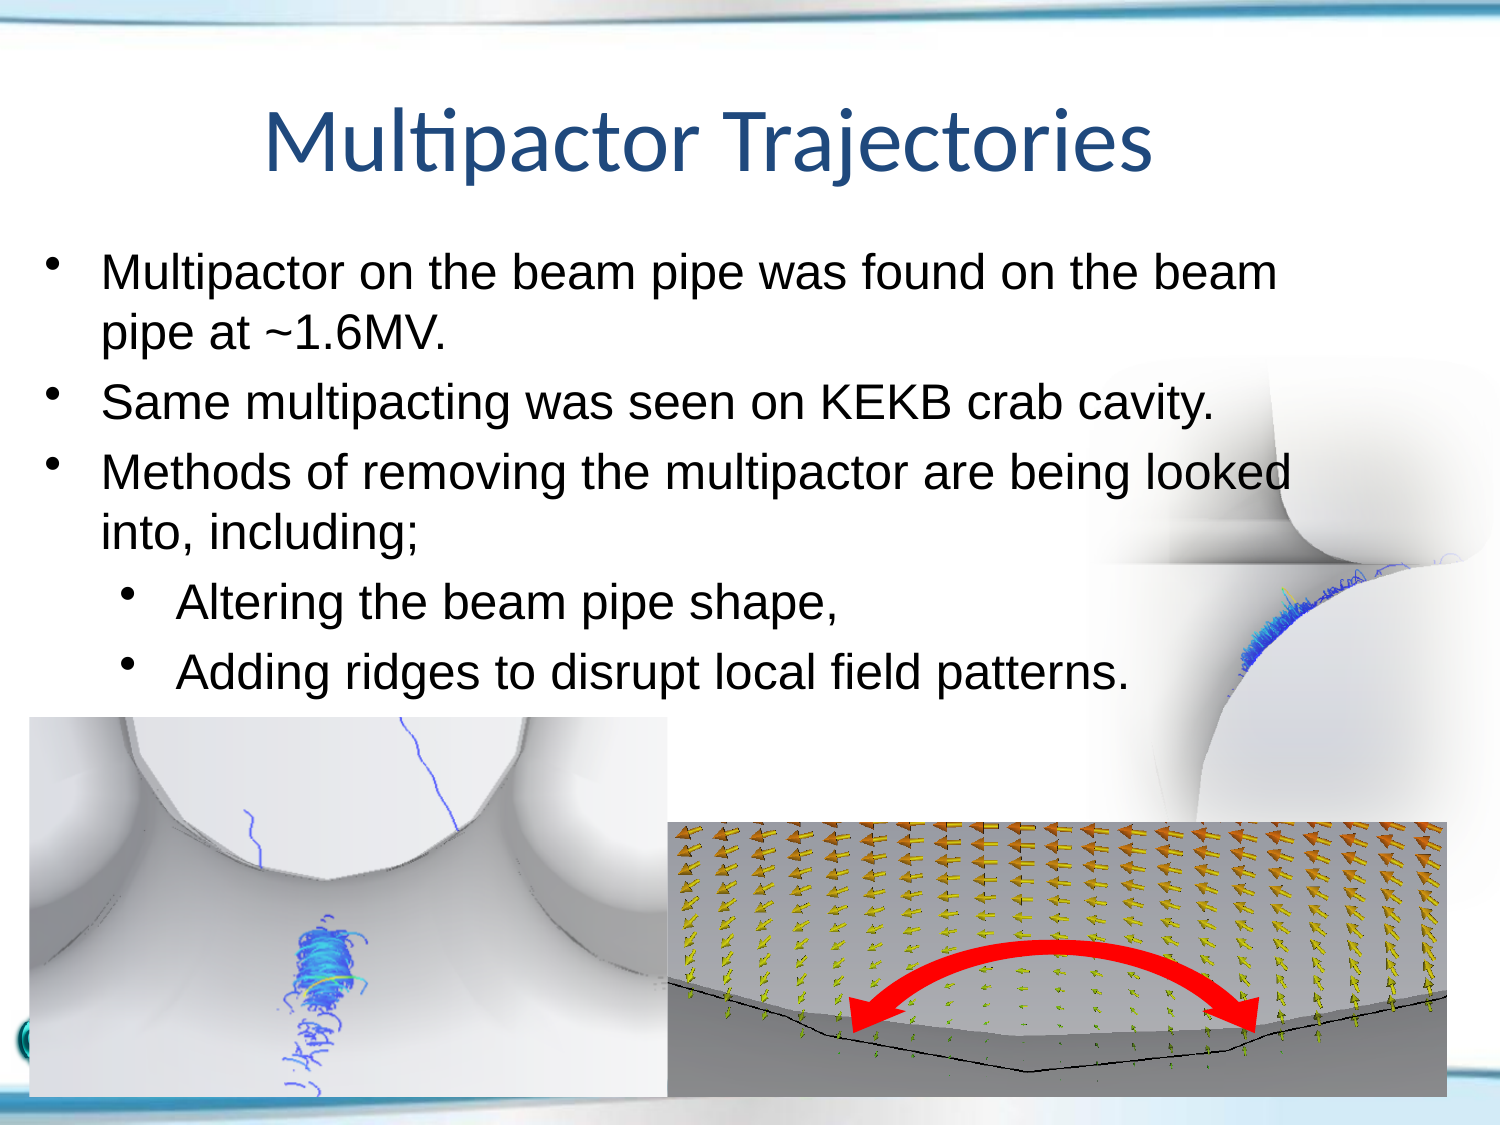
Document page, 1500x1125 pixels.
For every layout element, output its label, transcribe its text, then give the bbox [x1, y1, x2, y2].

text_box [667, 822, 1448, 1125]
text_box Multipactor on the beam pipe was found on the beam pipe at ~1.6MV. Same multipacting was seen on KEKB crab cavity. Methods of removing the multipactor are being looked into, including; Altering the beam pipe shape, Adding ridges to disrupt local field patterns. [29, 231, 1380, 820]
picture [0, 0, 1500, 1125]
text_box Multipactor Trajectories [76, 46, 1341, 223]
